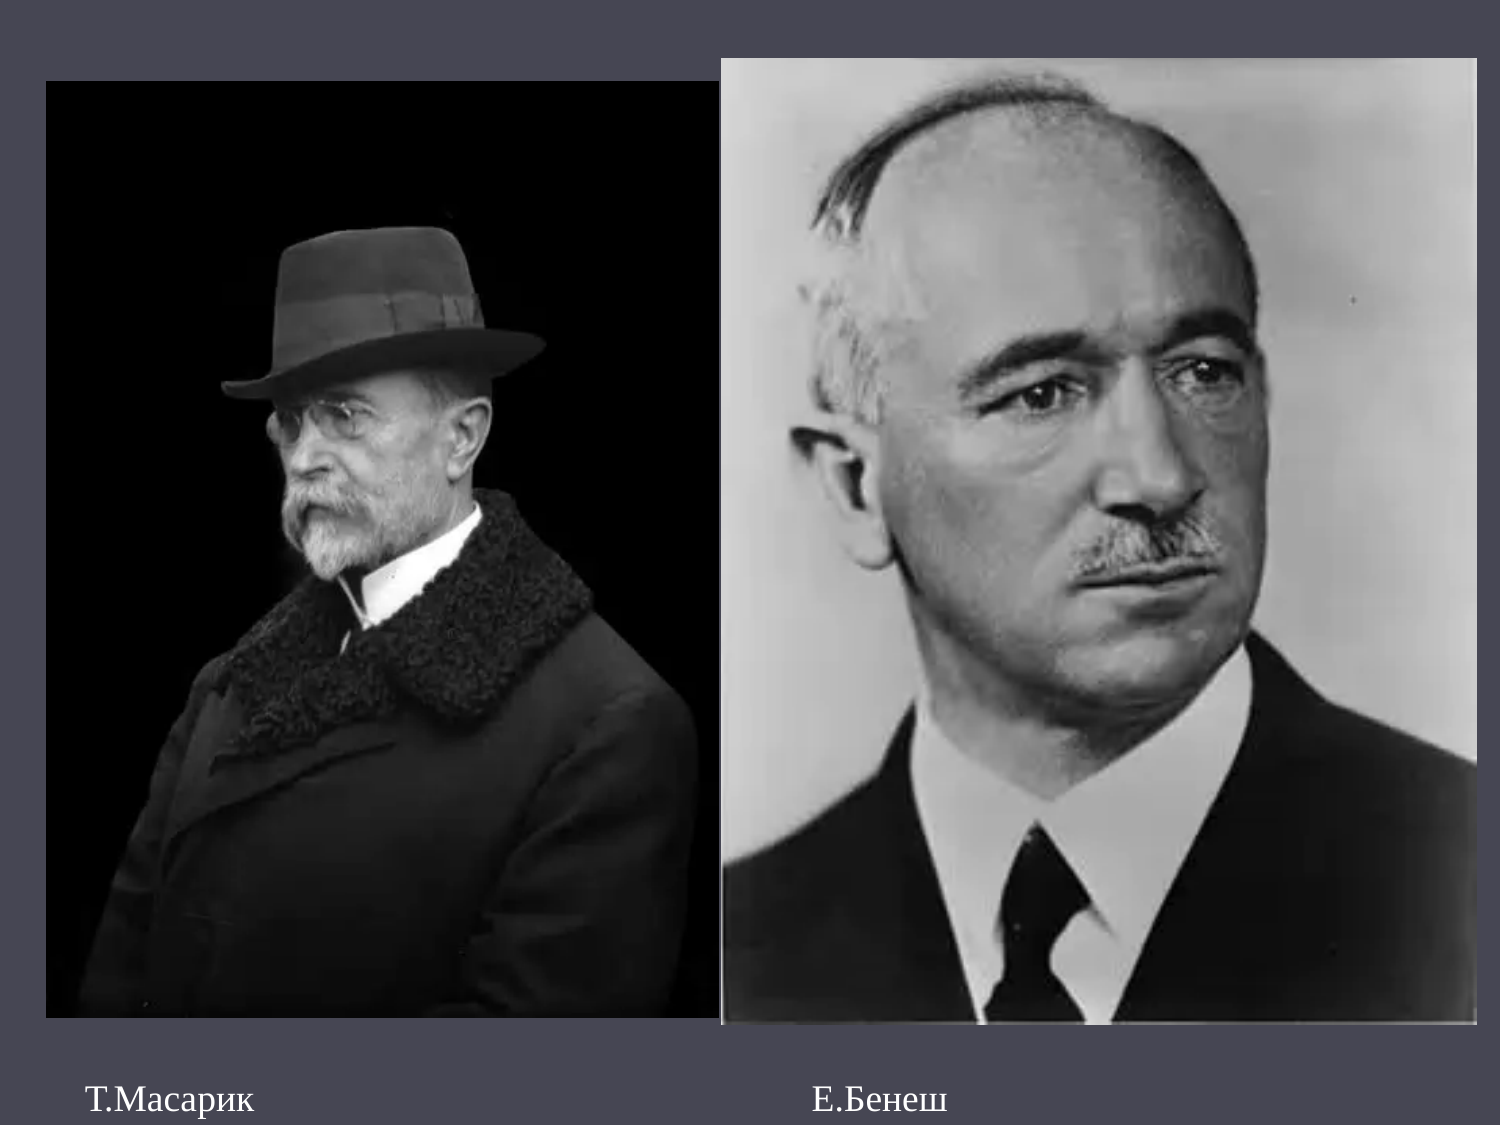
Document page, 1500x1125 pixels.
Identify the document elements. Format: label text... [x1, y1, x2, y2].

text_box Т.Масарик [70, 1066, 692, 1125]
text_box Е.Бенеш [796, 1066, 1454, 1125]
picture [46, 58, 1477, 1025]
